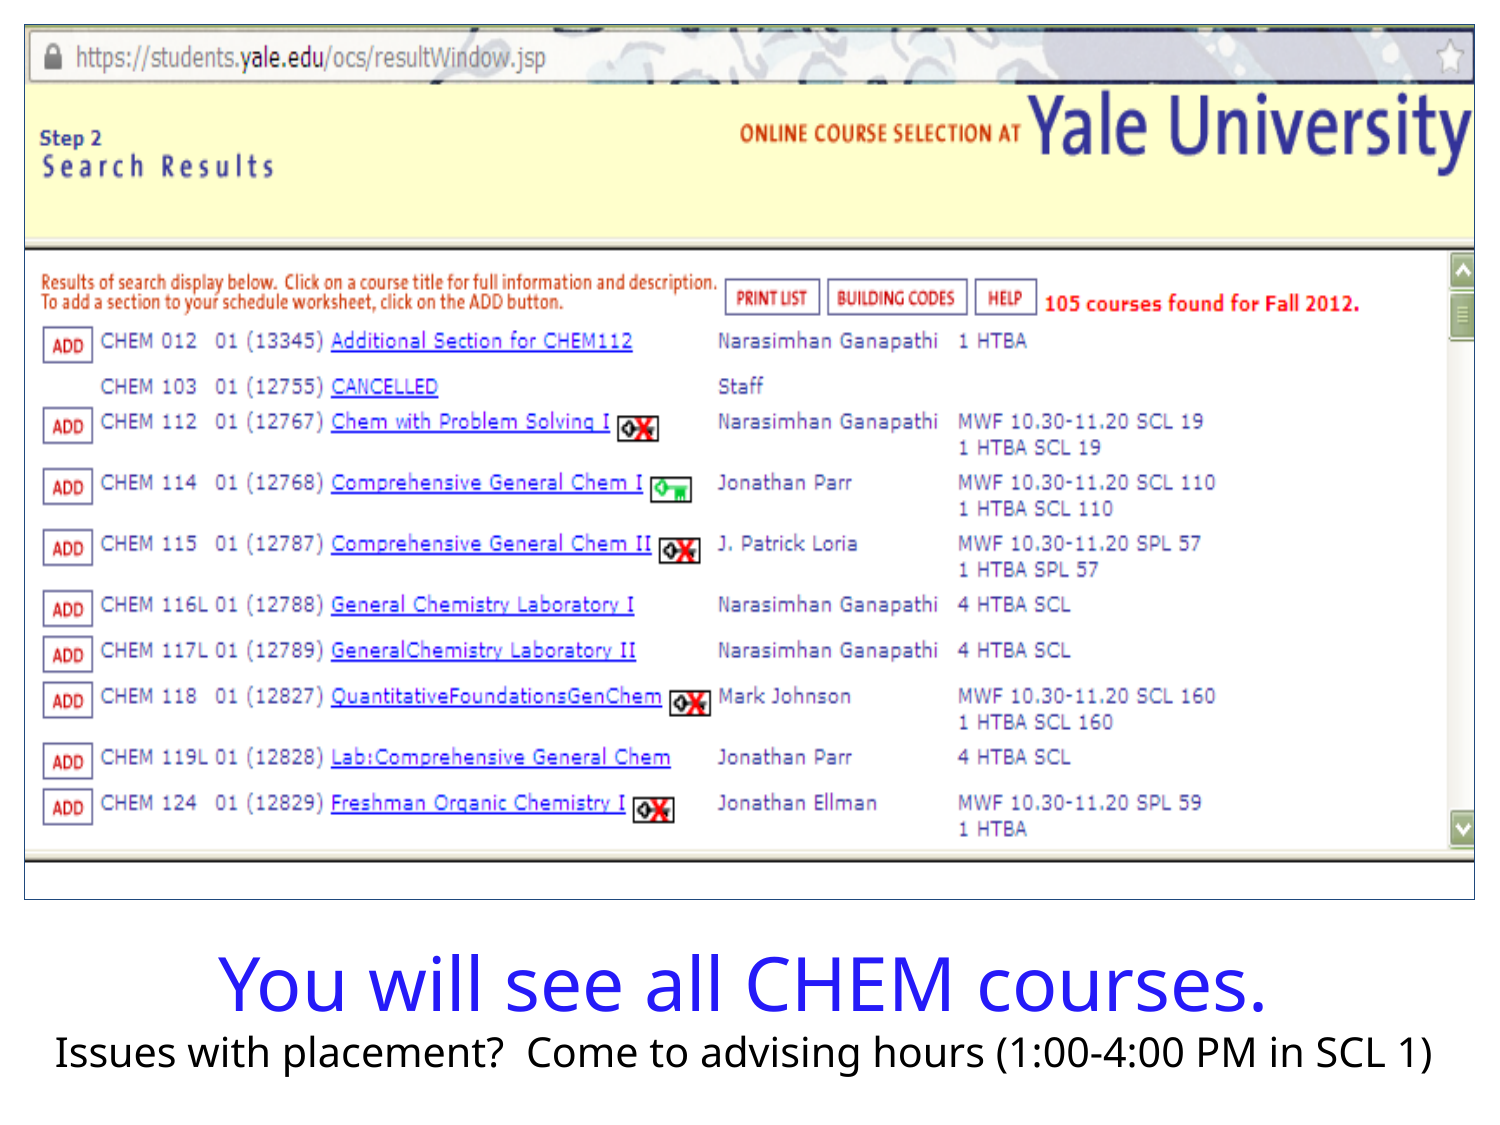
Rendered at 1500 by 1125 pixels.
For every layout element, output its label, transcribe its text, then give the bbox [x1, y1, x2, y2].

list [24, 24, 1476, 901]
title You will see all CHEM courses. Issues with placement? Come to advising hours (1:00-4:00 PM in SCL 1) [12, 912, 1475, 1100]
